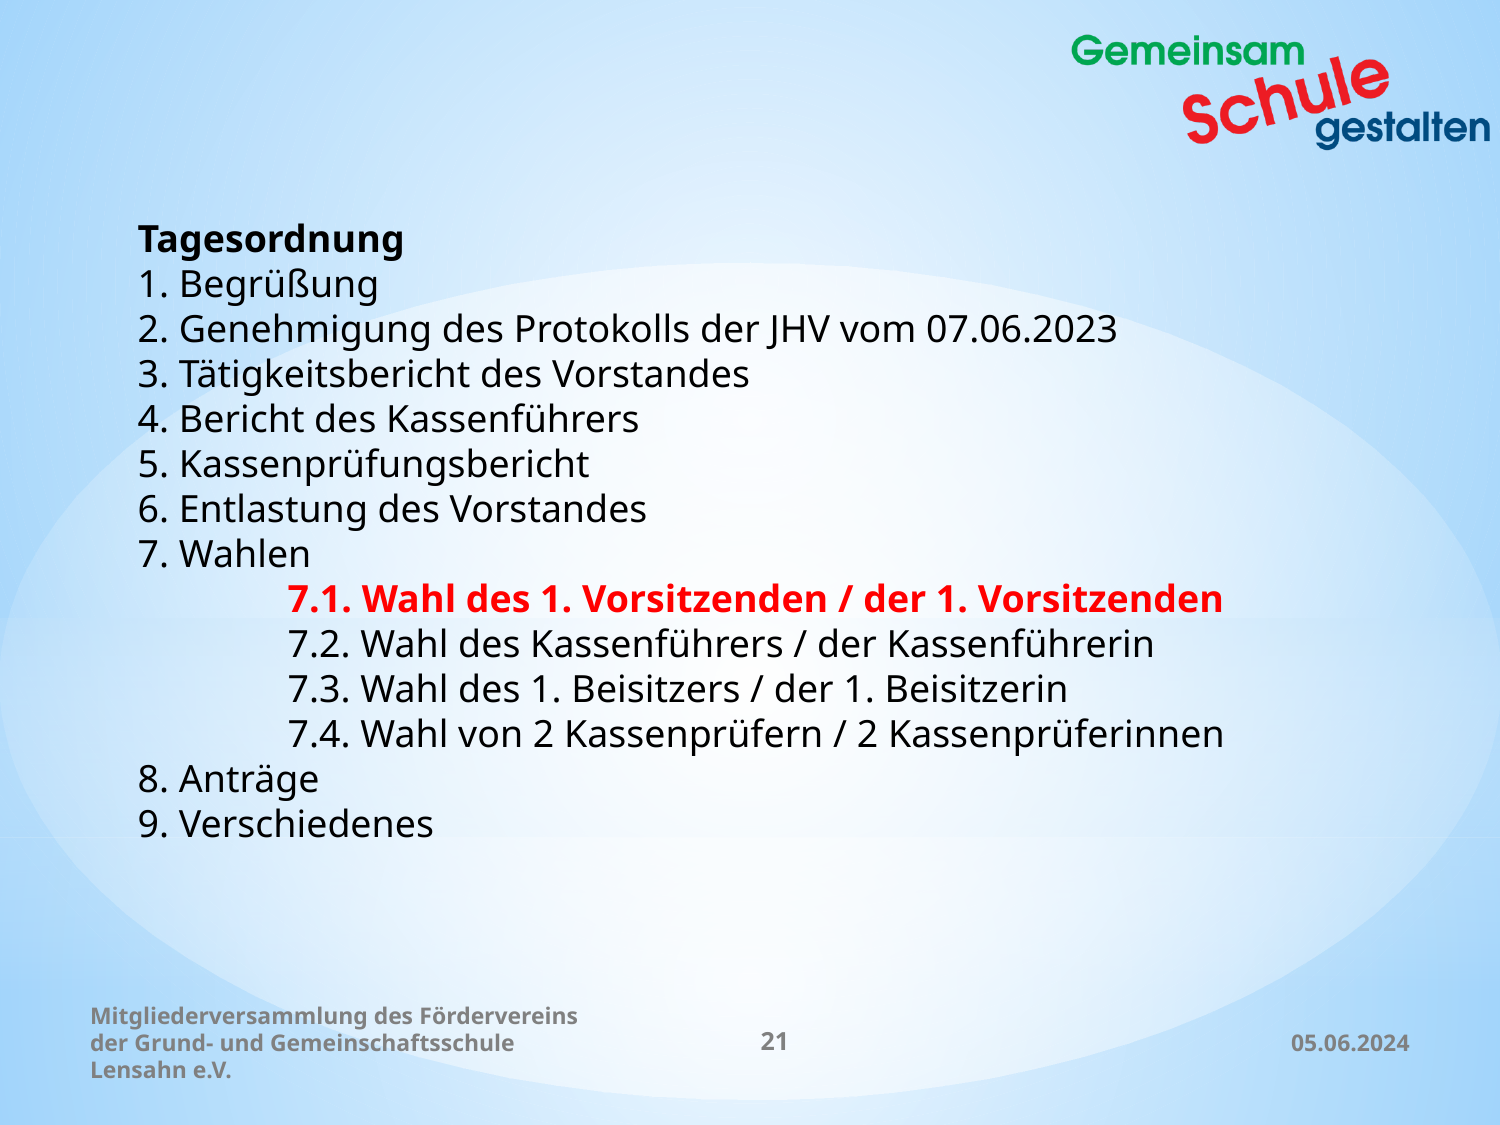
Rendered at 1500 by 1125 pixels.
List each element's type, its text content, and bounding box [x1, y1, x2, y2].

text_box Tagesordnung 1. Begrüßung 2. Genehmigung des Protokolls der JHV vom 07.06.2023 3. Tätigkeitsbericht des Vorstandes 4. Bericht des Kassenführers 5. Kassenprüfungsbericht 6. Entlastung des Vorstandes 7. Wahlen 7.1. Wahl des 1. Vorsitzenden / der 1. Vorsitzenden 7.2. Wahl des Kassenführers / der Kassenführerin 7.3. Wahl des 1. Beisitzers / der 1. Beisitzerin 7.4. Wahl von 2 Kassenprüfern / 2 Kassenprüferinnen 8. Anträge 9. Verschiedenes [122, 208, 1423, 853]
picture [1065, 19, 1500, 161]
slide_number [1012, 1012, 1425, 1073]
slide_number 21 [624, 1012, 925, 1073]
footer Mitgliederversammlung des Fördervereins der Grund- und Gemeinschaftsschule Lensahn e.V. [75, 1012, 624, 1073]
